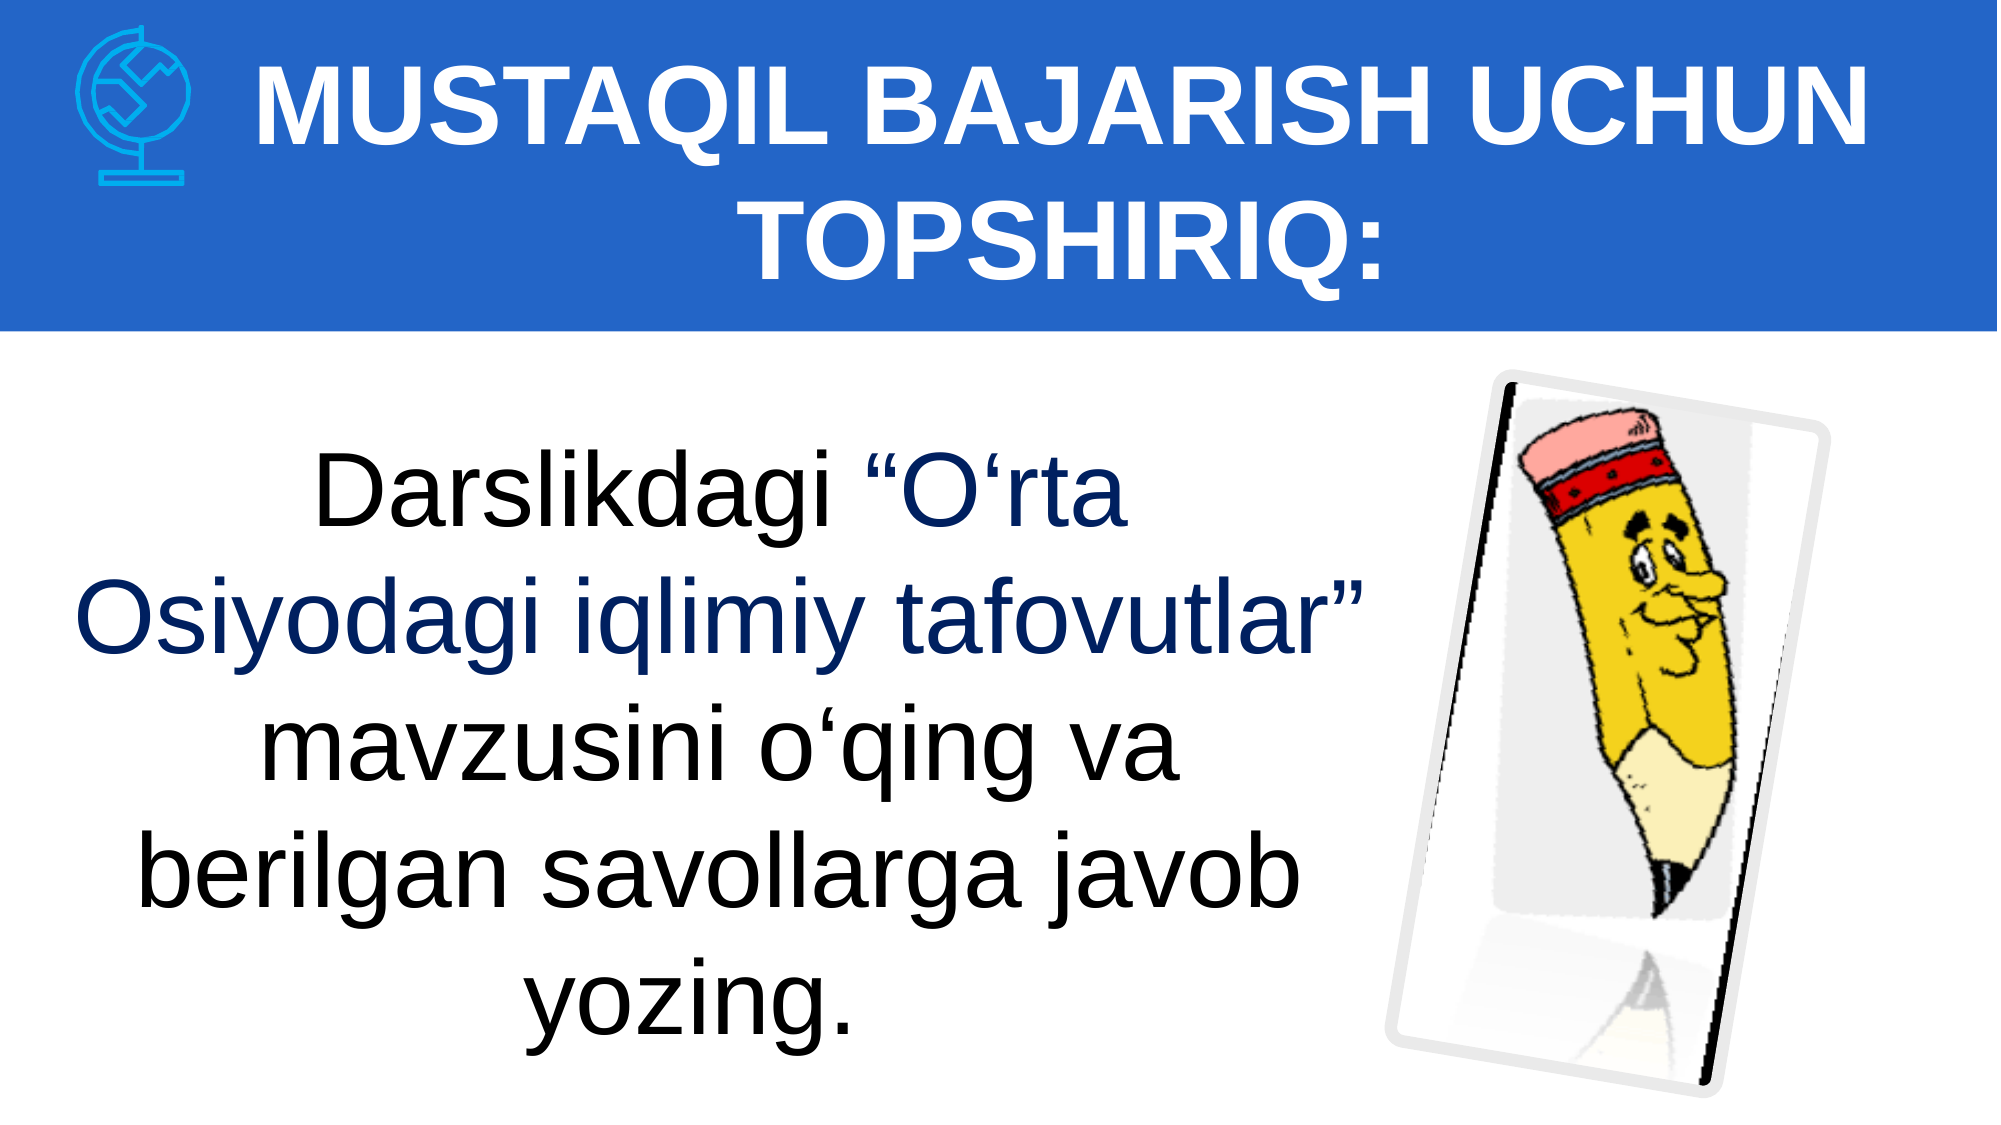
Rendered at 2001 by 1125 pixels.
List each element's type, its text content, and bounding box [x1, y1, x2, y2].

text_box MUSTAQIL BAJARISH UCHUN TOPSHIRIQ: [196, 26, 1926, 302]
text_box [74, 25, 192, 186]
list Darslikdagi “O‘rta Osiyodagi iqlimiy tafovutlar” mavzusini o‘qing va berilgan savollarga javob yozing. [51, 413, 1389, 1066]
text_box [0, 0, 1997, 332]
picture [1398, 383, 1818, 1085]
